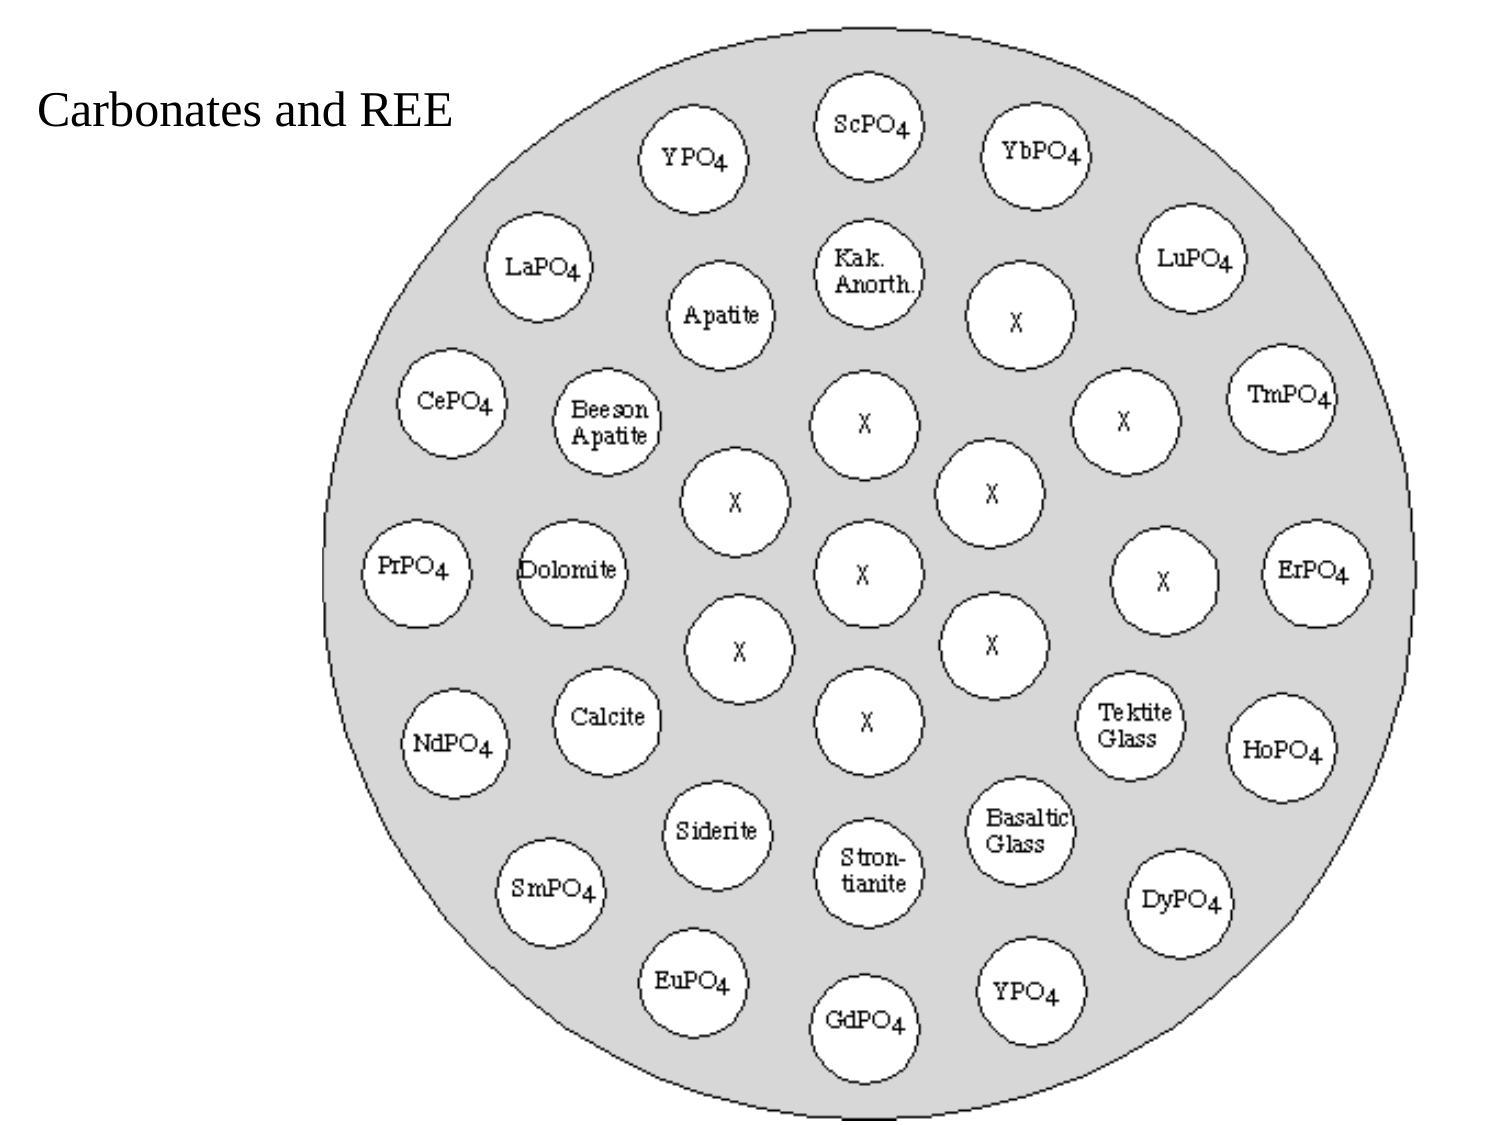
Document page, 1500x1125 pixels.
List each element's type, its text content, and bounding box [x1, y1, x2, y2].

text_box Carbonates and REE [22, 69, 317, 144]
picture [322, 22, 1473, 1122]
